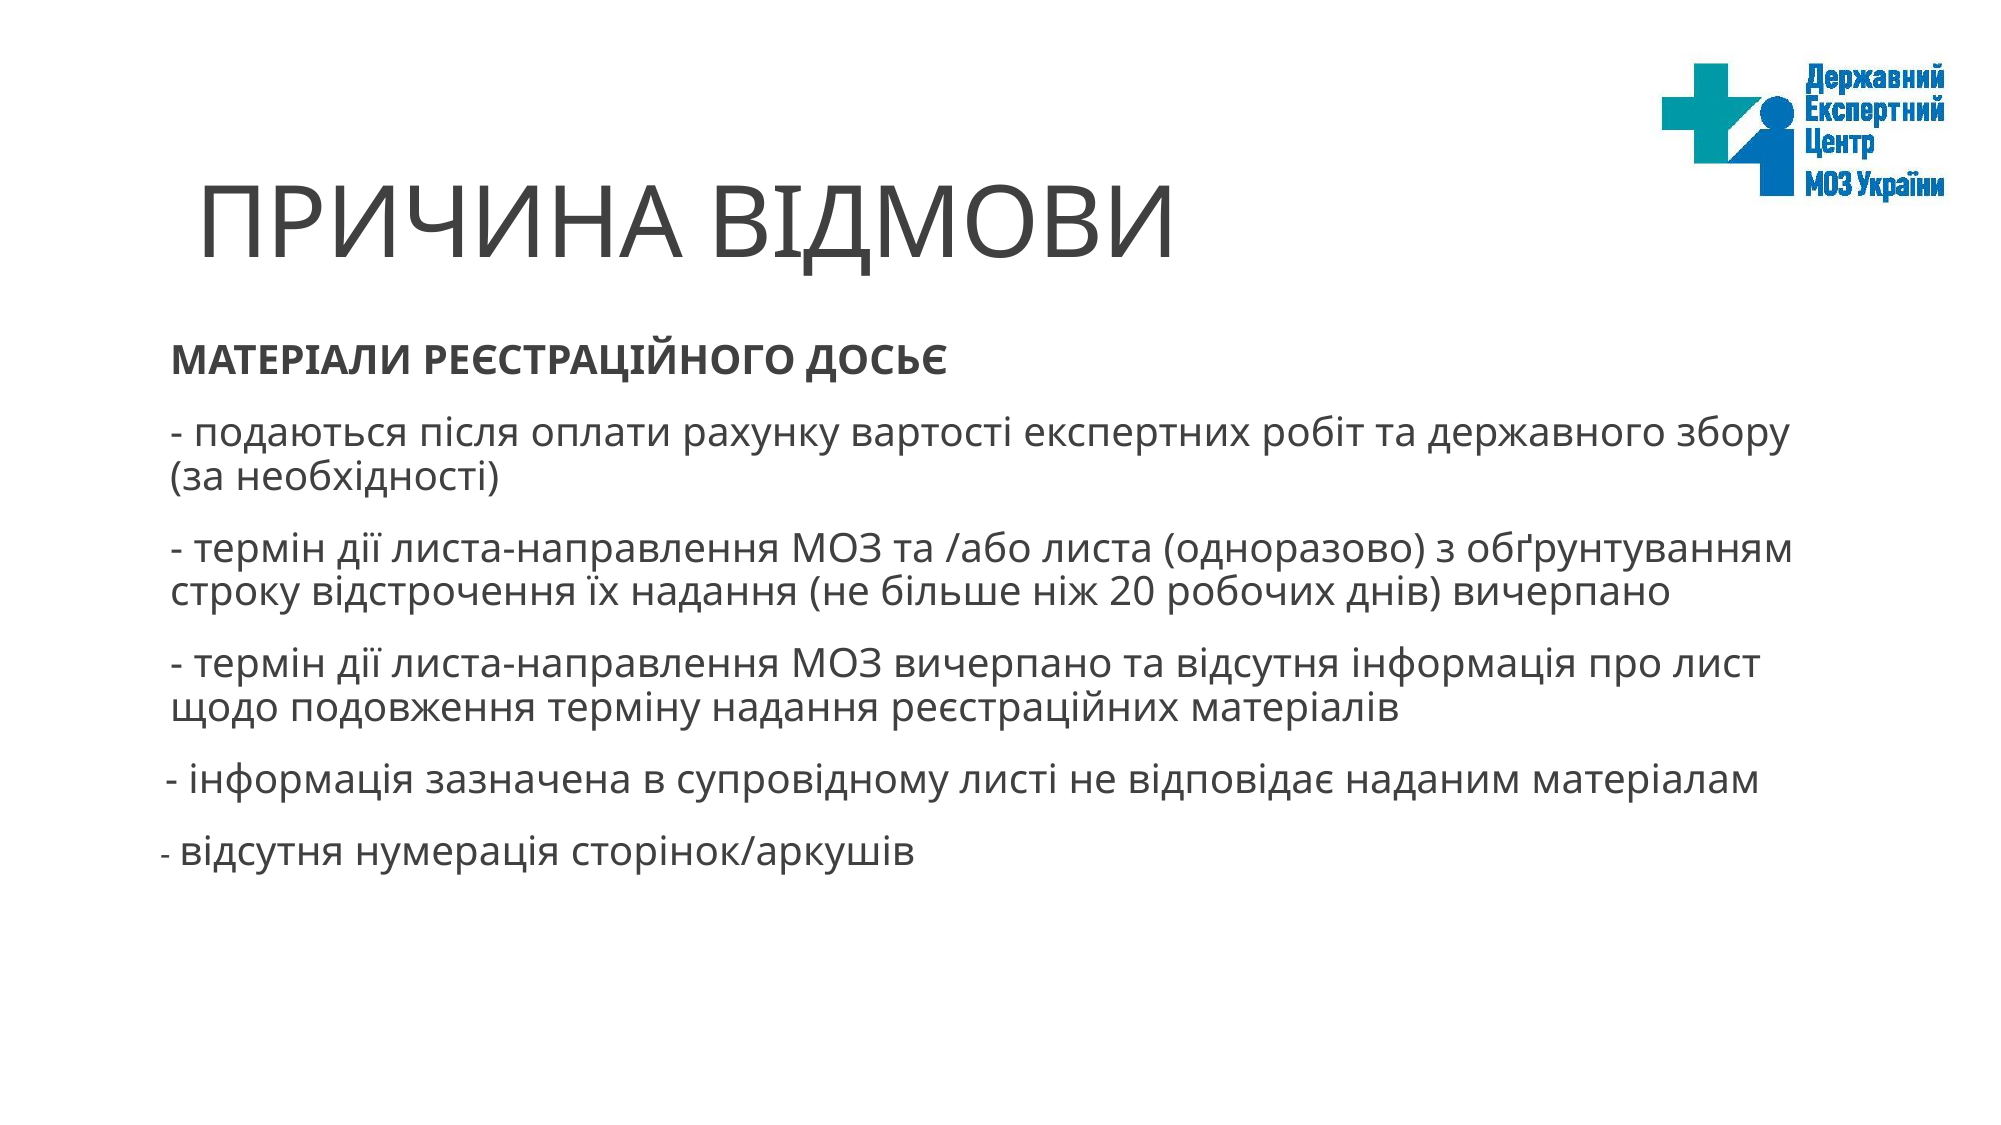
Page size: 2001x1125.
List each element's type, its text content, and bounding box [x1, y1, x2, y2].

title Причина відмови [180, 88, 1592, 285]
picture [1651, 52, 1953, 206]
list МАТЕРІАЛИ РЕЄСТРАЦІЙНОГО ДОСЬЄ - подаються після оплати рахунку вартості експертних робіт та державного збору (за необхідності) - термін дії листа-направлення МОЗ та /або листа (одноразово) з обґрунтуванням строку відстрочення їх надання (не більше ніж 20 робочих днів) вичерпано - термін дії листа-направлення МОЗ вичерпано та відсутня інформація про лист щодо подовження терміну надання реєстраційних матеріалів - інформація зазначена в супровідному листі не відповідає наданим матеріалам - відсутня нумерація сторінок/аркушів [154, 332, 1805, 993]
